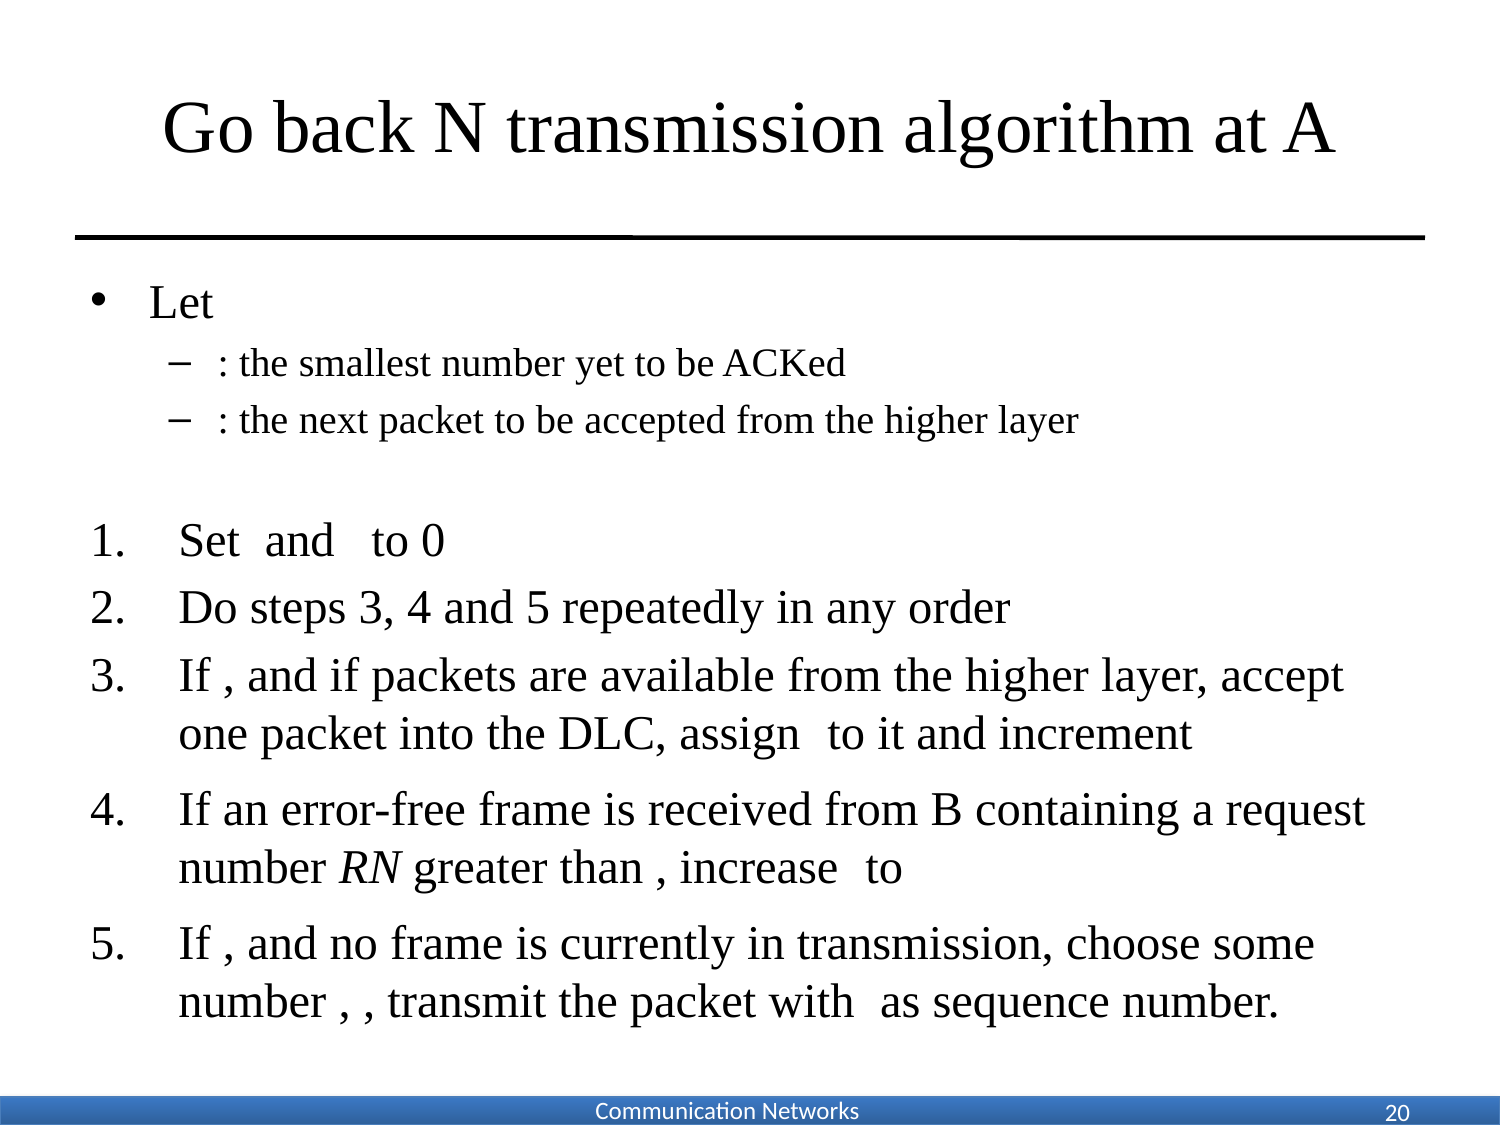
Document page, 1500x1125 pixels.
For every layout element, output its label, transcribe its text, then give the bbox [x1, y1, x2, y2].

title Go back N transmission algorithm at A [75, 45, 1425, 200]
slide_number 20 [1074, 1089, 1425, 1119]
